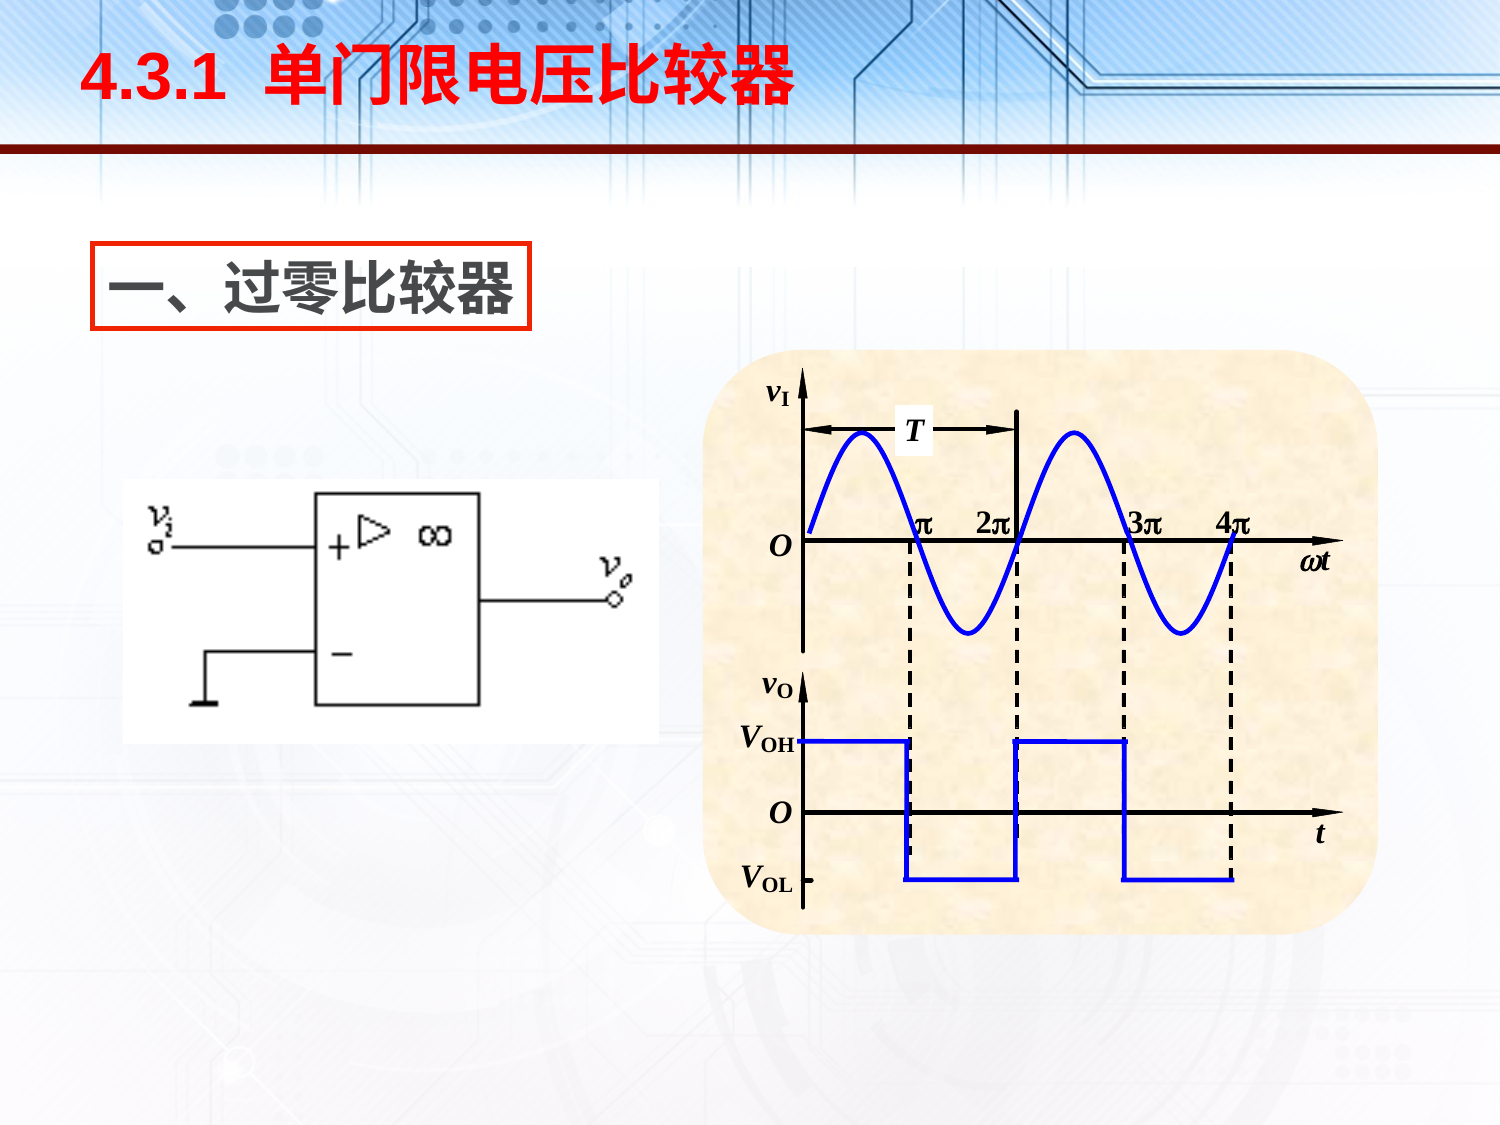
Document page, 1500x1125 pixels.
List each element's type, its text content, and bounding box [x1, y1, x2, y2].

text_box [797, 739, 1235, 882]
picture [0, 150, 1500, 222]
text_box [702, 349, 1378, 935]
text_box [809, 432, 1235, 634]
picture [123, 479, 659, 744]
title 4.3.1 单门限电压比较器 [64, 31, 876, 126]
picture [0, 0, 1500, 149]
text_box 一、过零比较器 [92, 243, 530, 329]
